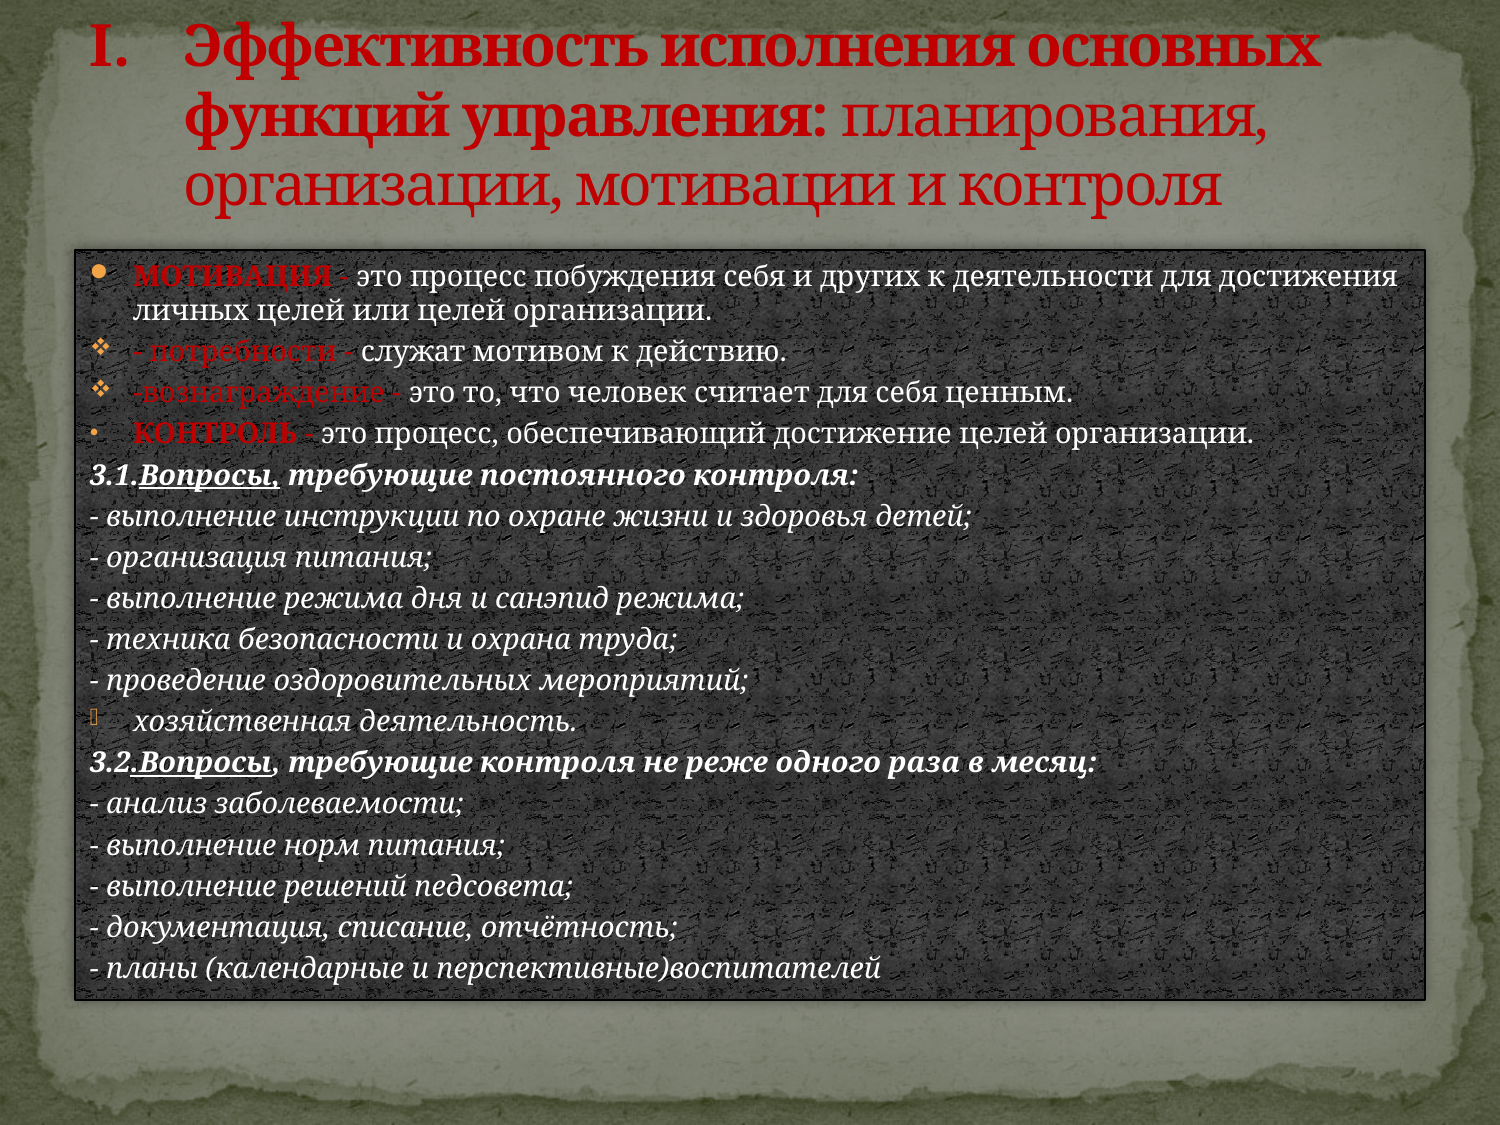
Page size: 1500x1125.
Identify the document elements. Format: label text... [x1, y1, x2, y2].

title Эффективность исполнения основных функций управления: планирования, организации, мотивации и контроля [74, 24, 1425, 225]
list МОТИВАЦИЯ - это процесс побуждения себя и других к деятельности для достижения личных целей или целей организации. - потребности - служат мотивом к действию. -вознаграждение - это то, что человек считает для себя ценным. КОНТРОЛЬ - это процесс, обеспечивающий достижение целей организации. 3.1.Вопросы, требующие постоянного контроля: - выполнение инструкции по охране жизни и здоровья детей; - организация питания; - выполнение режима дня и санэпид режима; - техника безопасности и охрана труда; - проведение оздоровительных мероприятий; хозяйственная деятельность. 3.2.Вопросы, требующие контроля не реже одного раза в месяц: - анализ заболеваемости; - выполнение норм питания; - выполнение решений педсовета; - документация, списание, отчётность; - планы (календарные и перспективные)воспитателей [74, 249, 1426, 1001]
